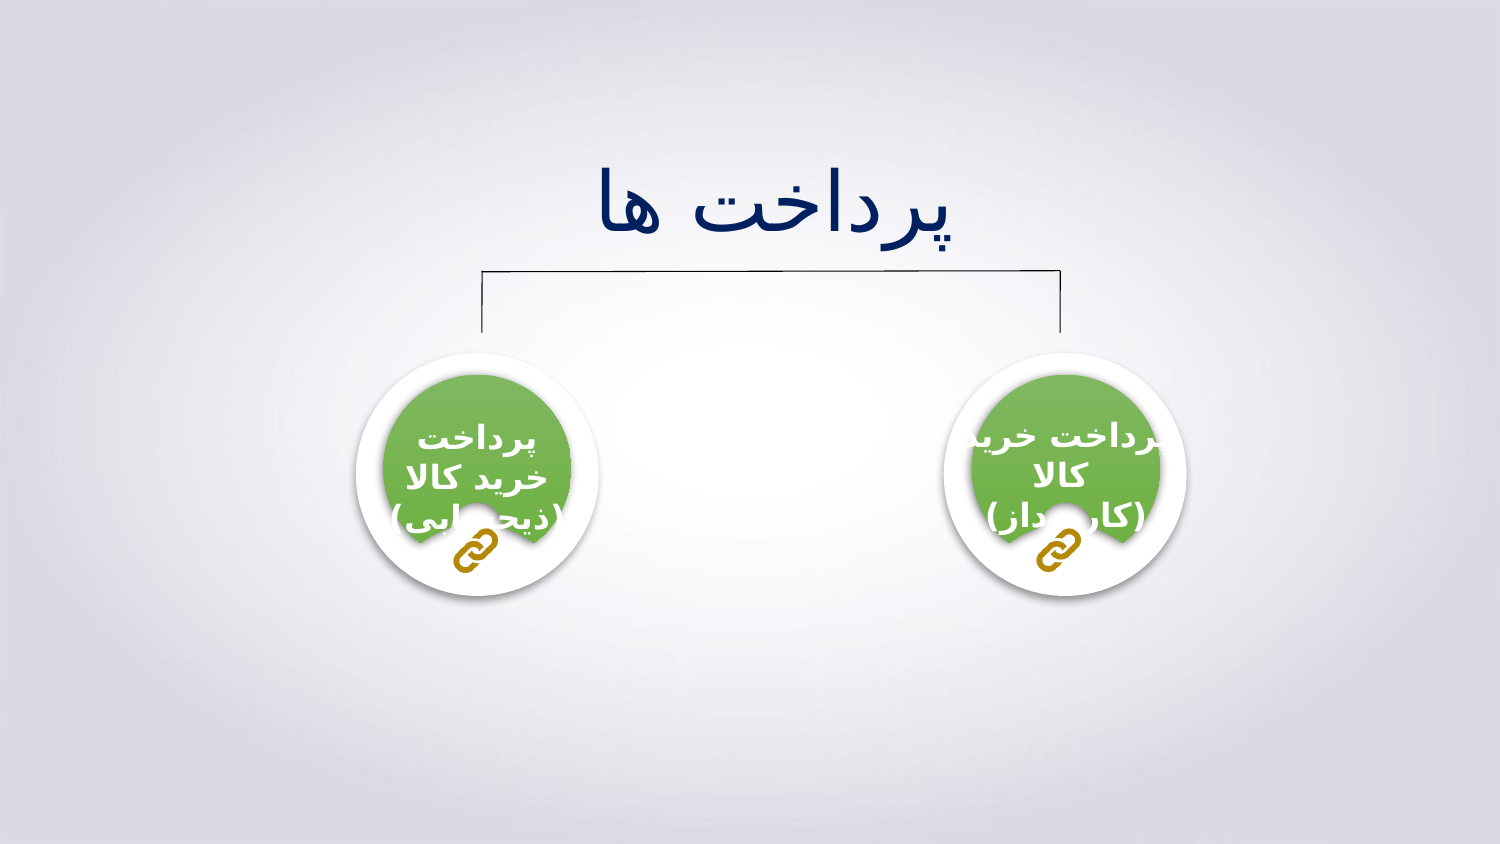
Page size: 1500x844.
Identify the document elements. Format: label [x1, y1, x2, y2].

text_box [943, 352, 1187, 596]
picture [0, 0, 1500, 844]
